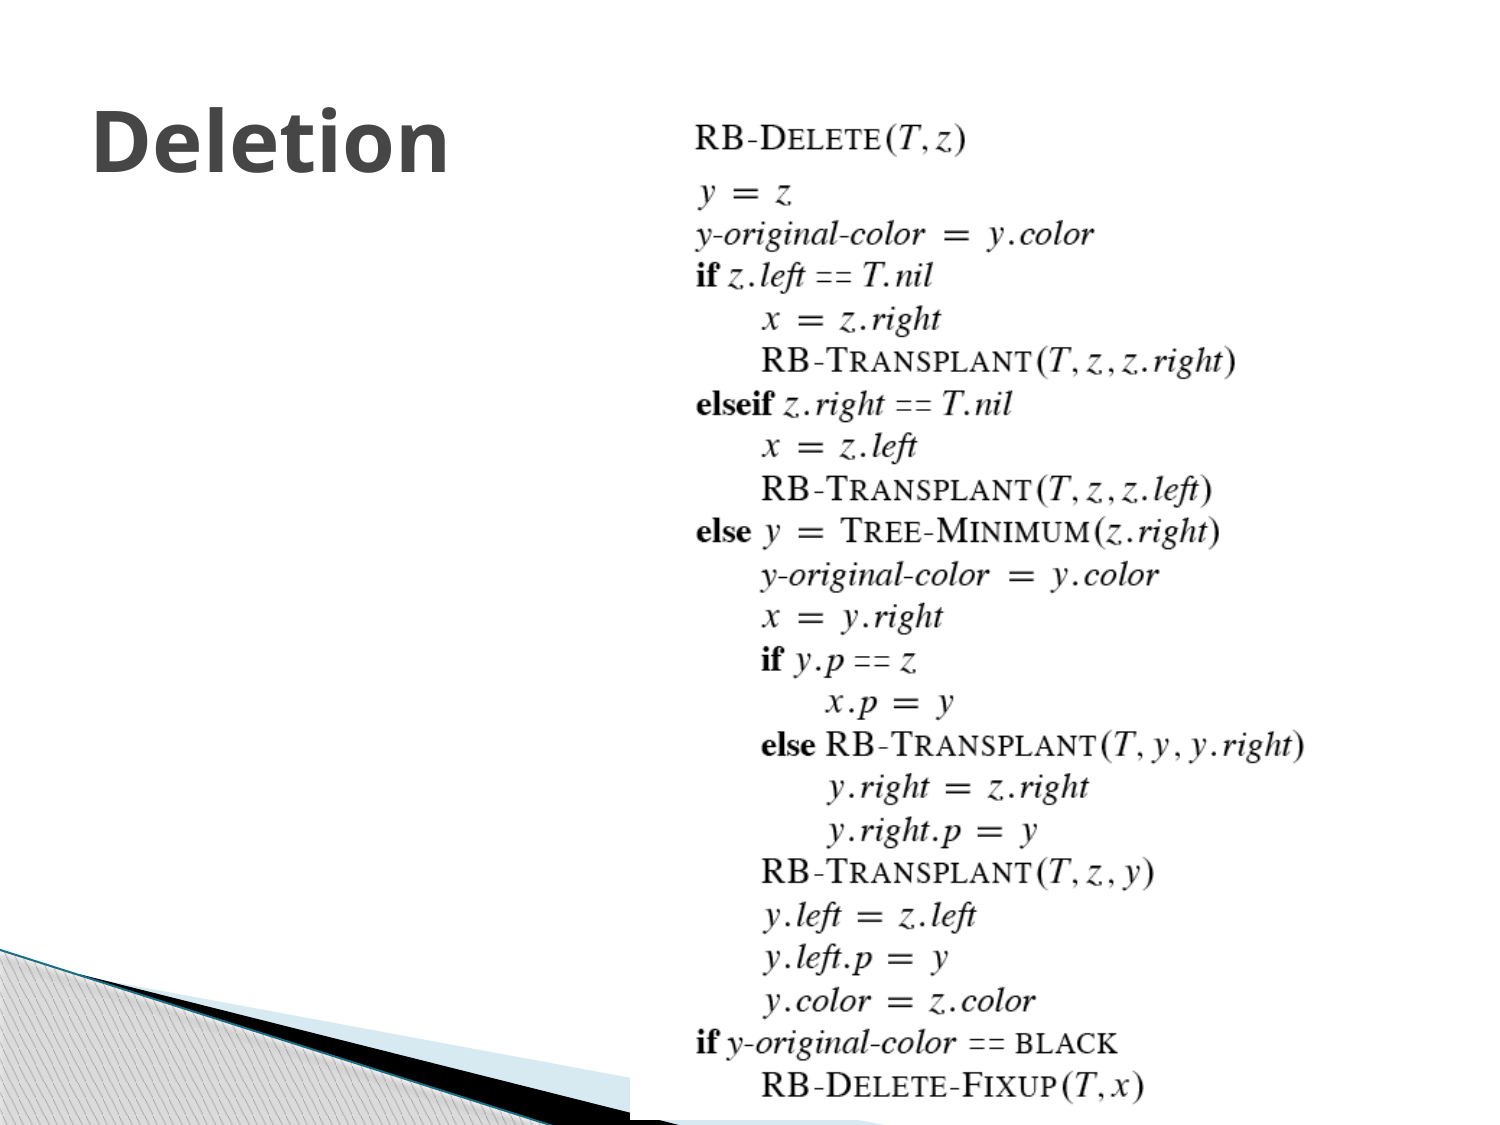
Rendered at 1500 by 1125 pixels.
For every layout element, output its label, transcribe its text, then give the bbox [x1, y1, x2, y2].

title Deletion [75, 45, 1425, 233]
picture [630, 112, 1321, 1120]
